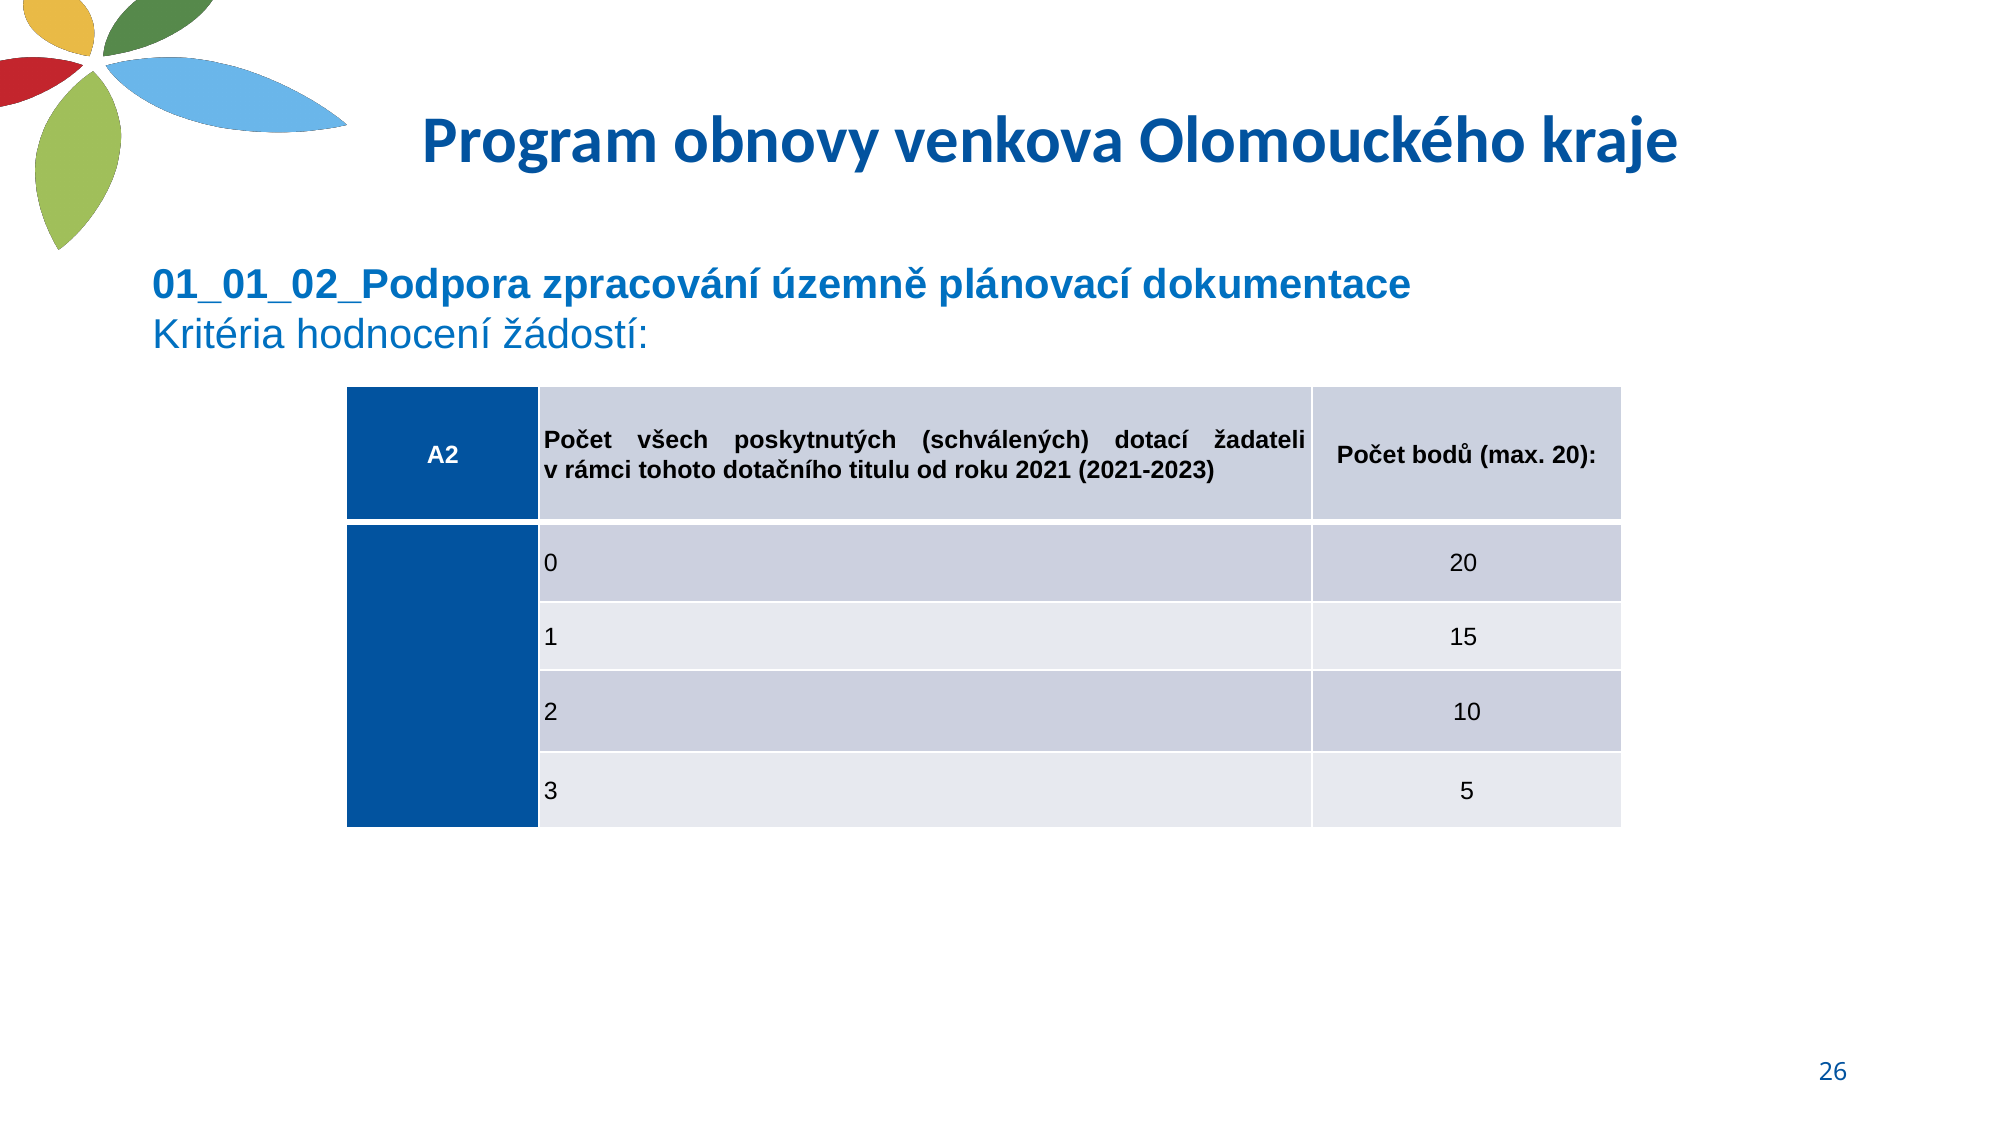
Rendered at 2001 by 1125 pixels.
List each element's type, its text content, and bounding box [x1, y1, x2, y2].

table_cell 20 [1313, 525, 1621, 601]
table_cell 1 [540, 603, 1311, 669]
table_header A2 [347, 387, 538, 519]
list 01_01_02_Podpora zpracování územně plánovací dokumentace Kritéria hodnocení žádostí: [137, 249, 1863, 1079]
slide_number 26 [1412, 1042, 1863, 1103]
table_header Počet bodů (max. 20): [1313, 387, 1621, 519]
table_cell 0 [540, 525, 1311, 601]
table_cell 10 [1313, 671, 1621, 751]
title Program obnovy venkova Olomouckého kraje [347, 97, 1932, 214]
table_cell 3 [540, 753, 1311, 827]
table_header Počet všech poskytnutých (schválených) dotací žadateli v rámci tohoto dotačního titulu od roku 2021 (2021-2023) [540, 387, 1311, 519]
picture [0, 0, 347, 250]
table_cell 2 [540, 671, 1311, 751]
table_cell 5 [1313, 753, 1621, 827]
table_cell [347, 525, 538, 827]
table_cell 15 [1313, 603, 1621, 669]
